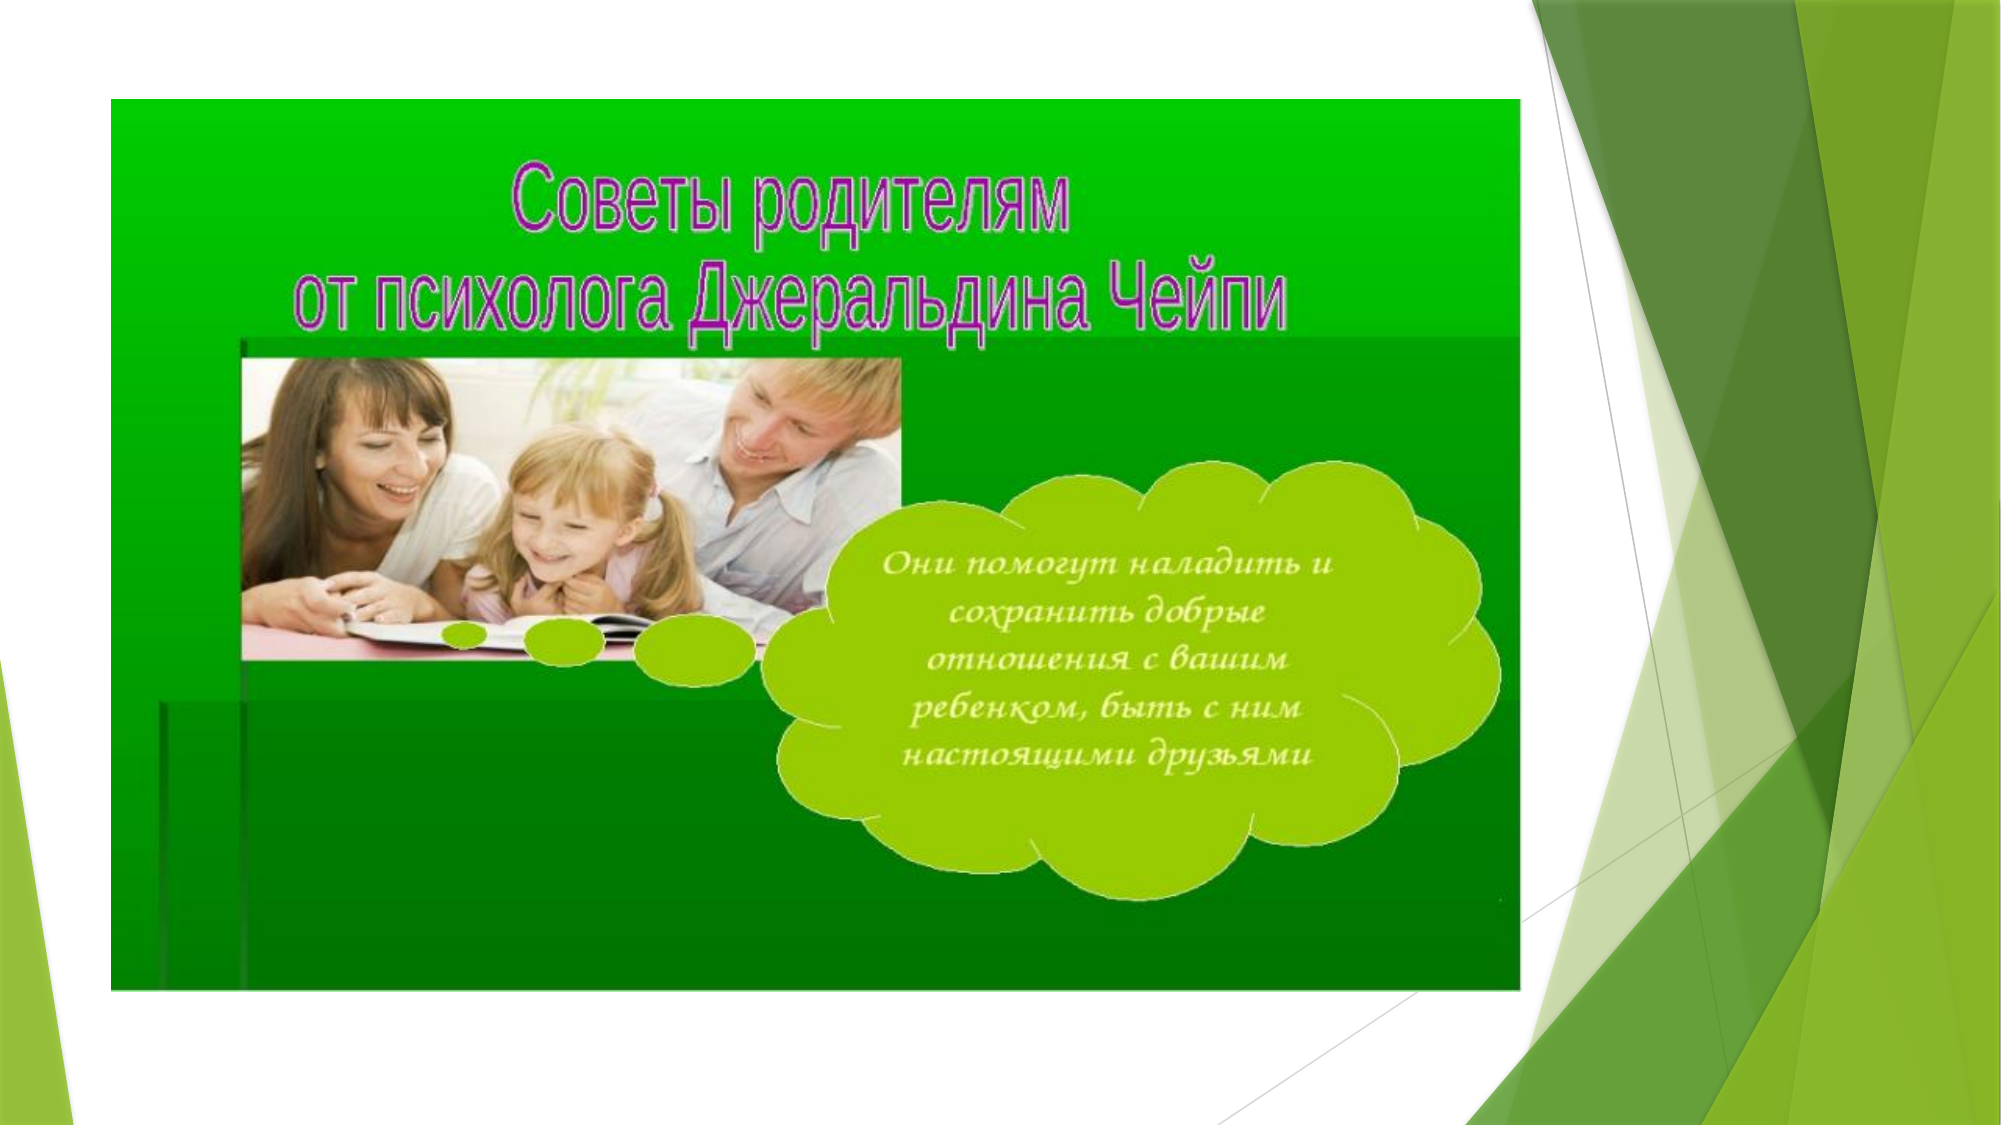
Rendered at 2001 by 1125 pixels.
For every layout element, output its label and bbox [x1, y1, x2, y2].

list [110, 99, 1522, 992]
